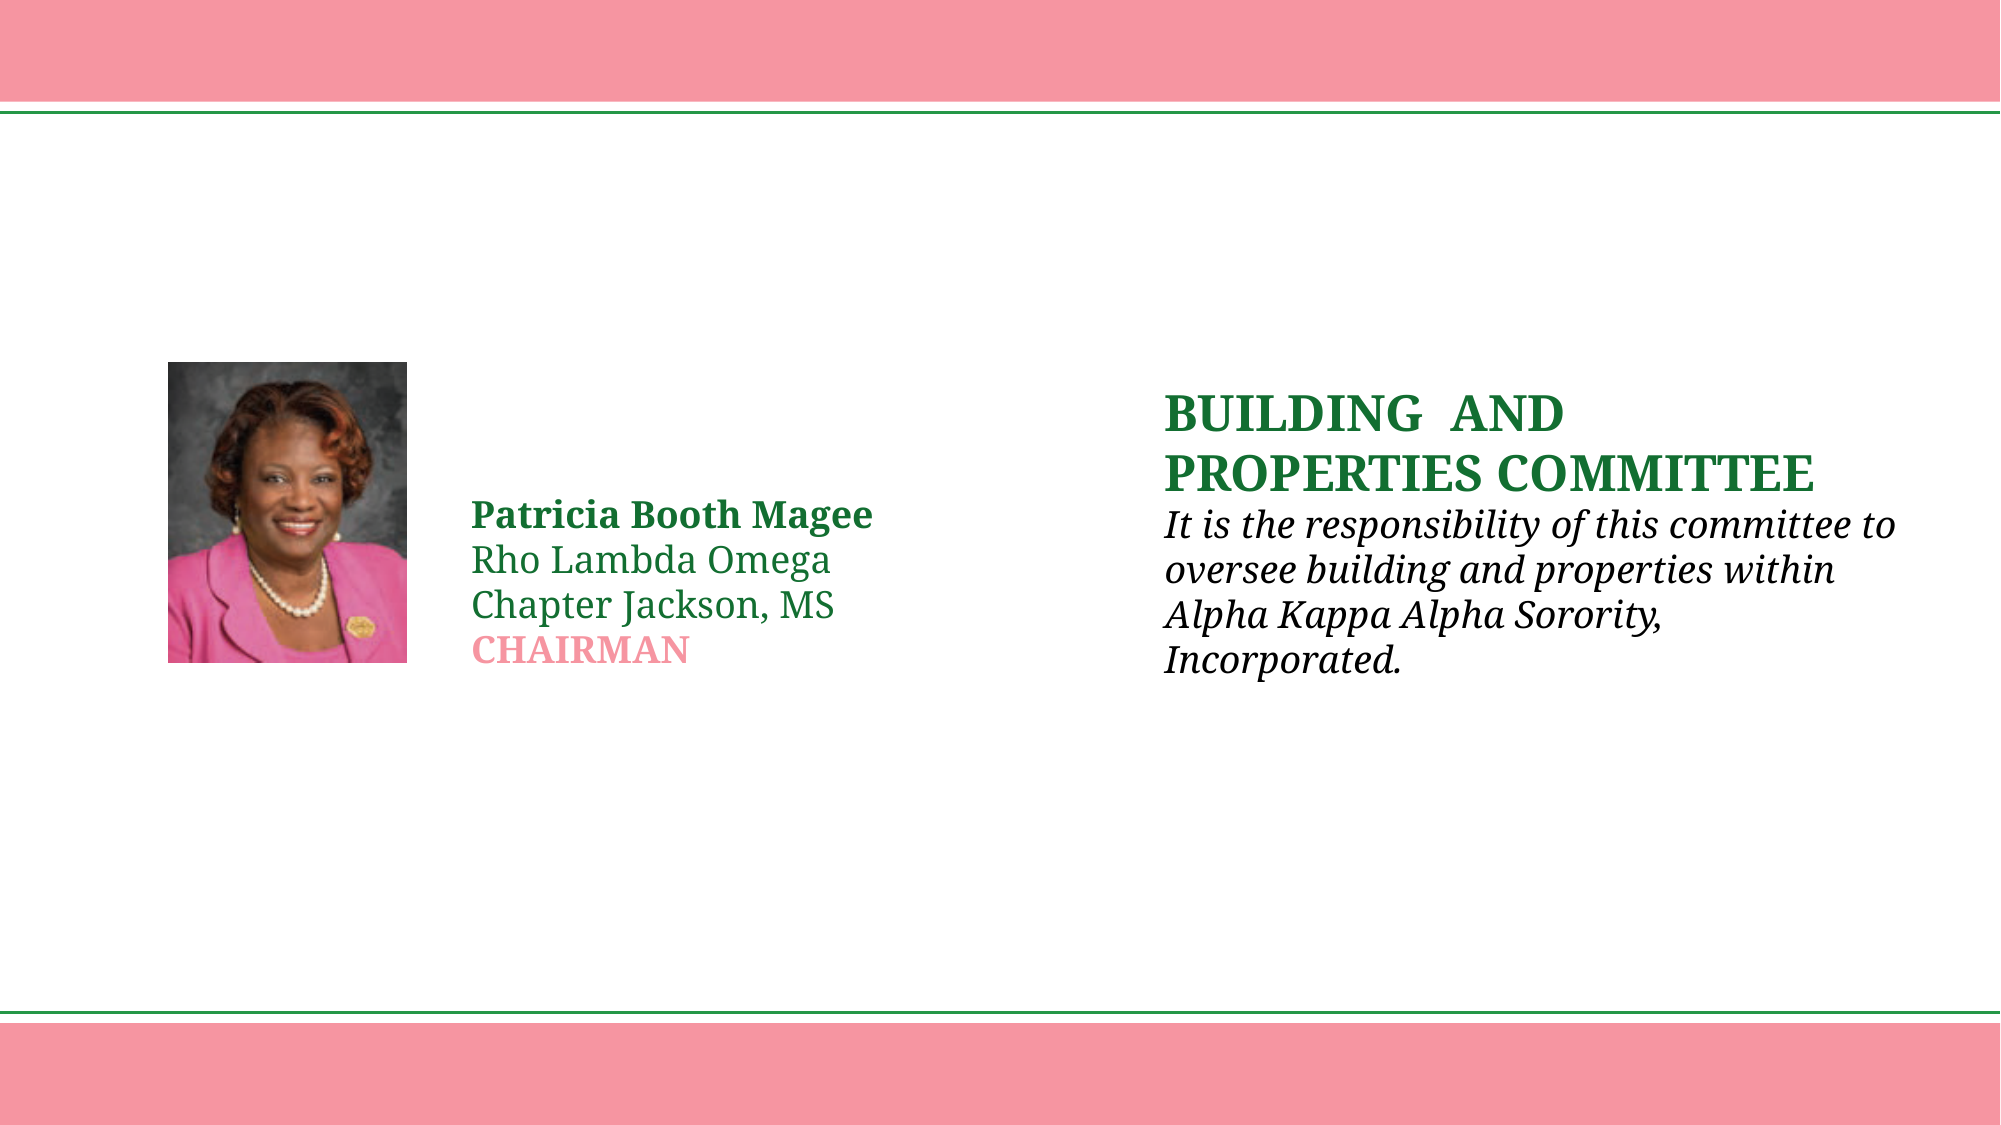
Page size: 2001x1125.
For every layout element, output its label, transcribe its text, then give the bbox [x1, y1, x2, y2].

picture [168, 362, 407, 663]
text_box BUILDING AND PROPERTIES COMMITTEE It is the responsibility of this committee to oversee building and properties within Alpha Kappa Alpha Sorority, Incorporated. [1149, 373, 1917, 689]
text_box Patricia Booth Magee Rho Lambda Omega Chapter Jackson, MS CHAIRMAN [456, 483, 909, 679]
